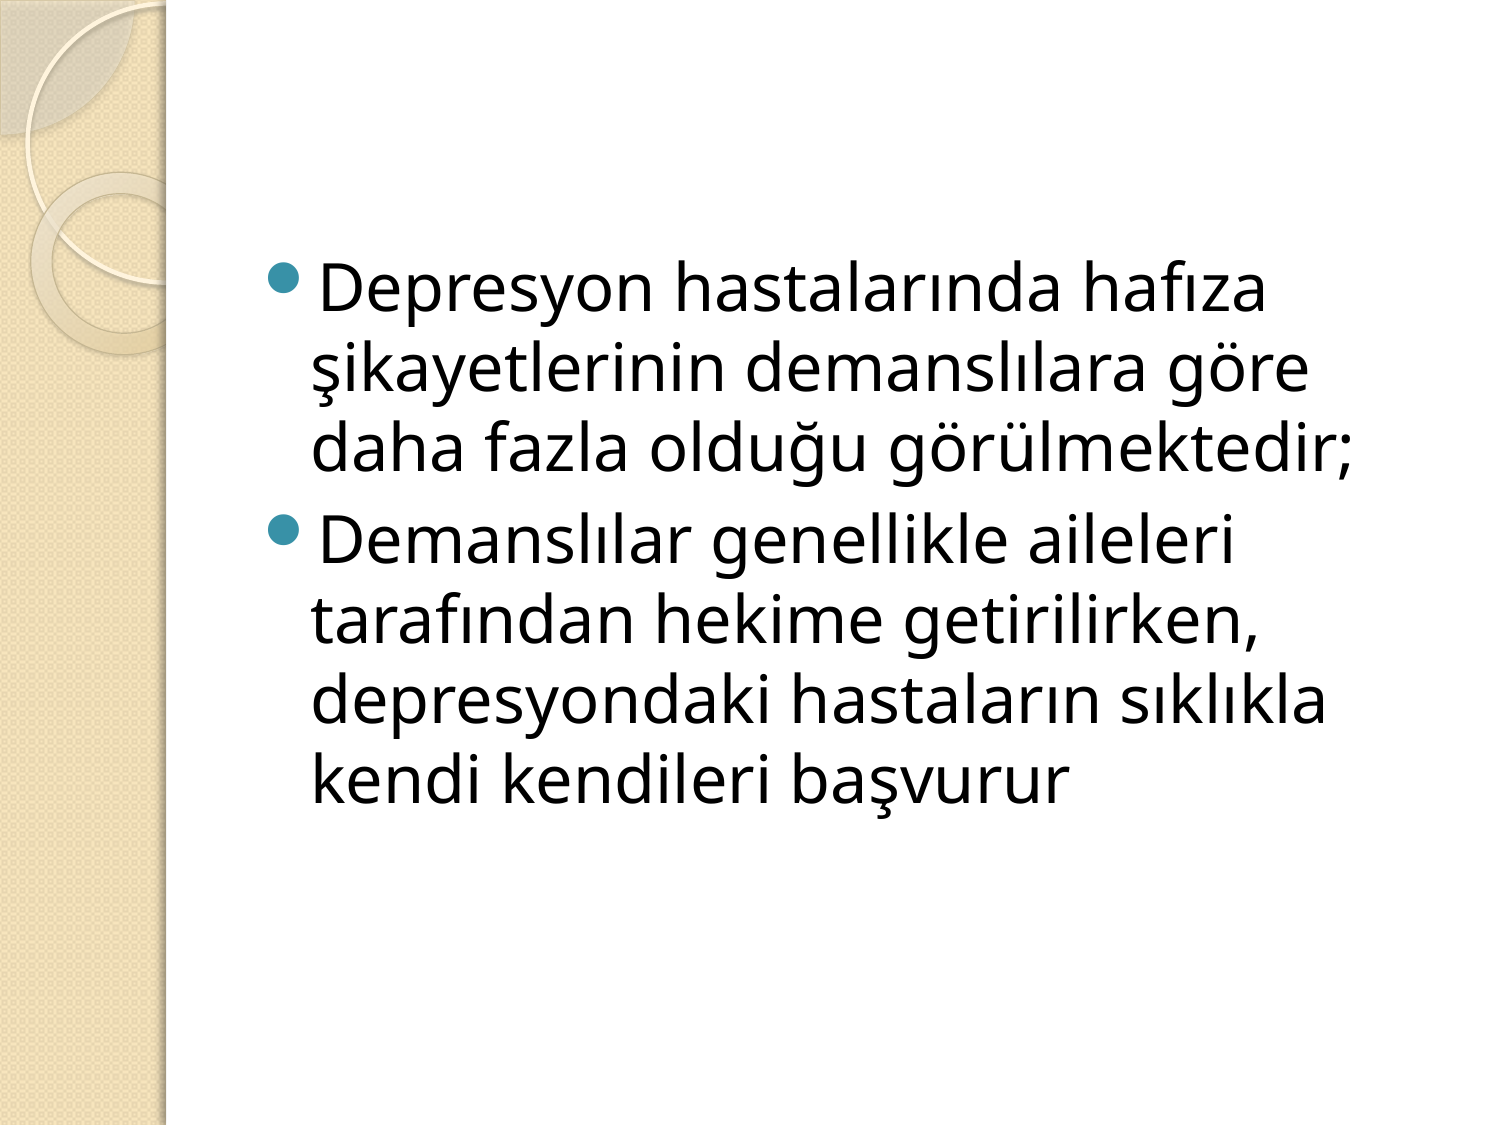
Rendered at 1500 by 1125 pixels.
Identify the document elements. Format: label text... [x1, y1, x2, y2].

list Depresyon hastalarında hafıza şikayetlerinin demanslılara göre daha fazla olduğu görülmektedir; Demanslılar genellikle aileleri tarafından hekime getirilirken, depresyondaki hastaların sıklıkla kendi kendileri başvurur [235, 237, 1466, 1025]
